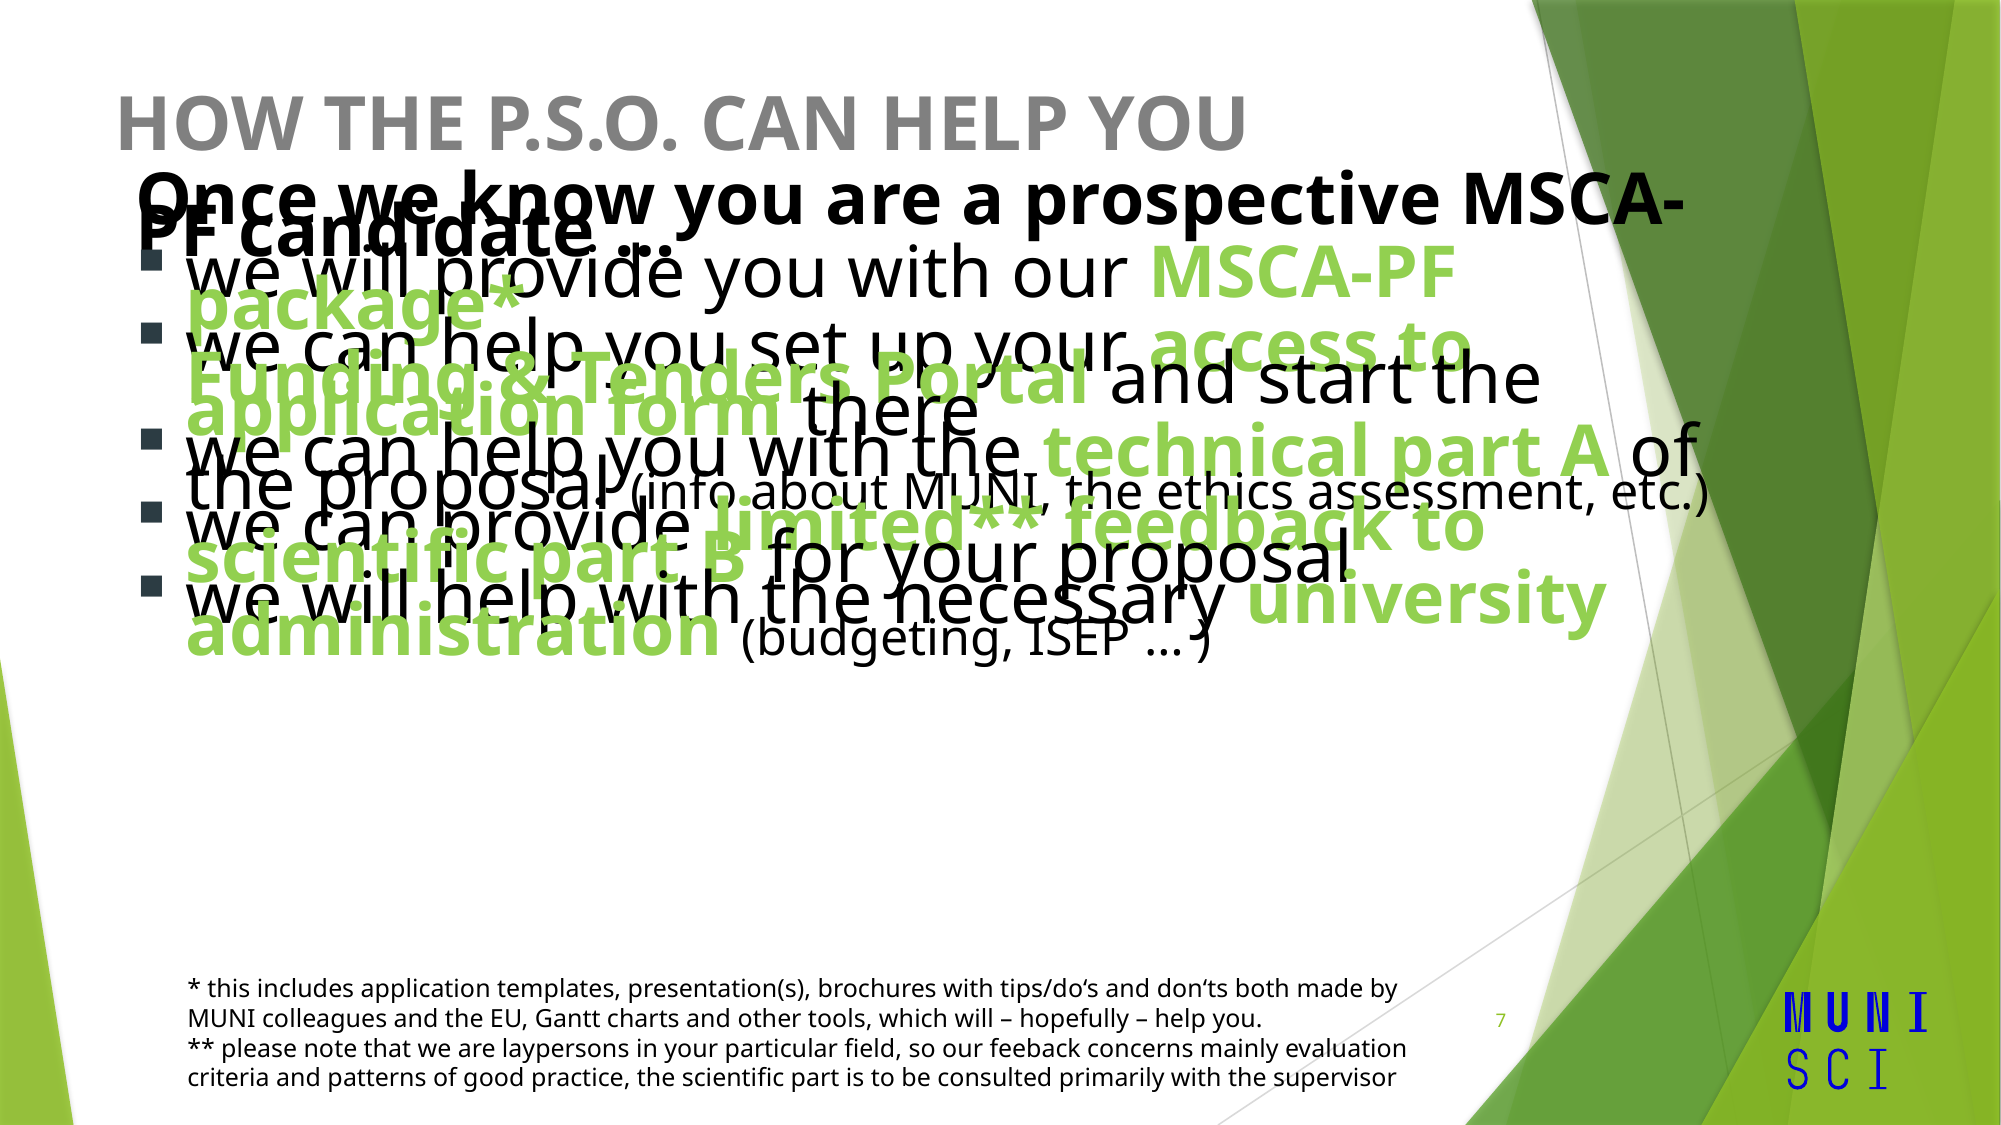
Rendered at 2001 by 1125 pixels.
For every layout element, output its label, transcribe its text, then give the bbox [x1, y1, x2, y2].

title HOW THE P.S.O. CAN HELP YOU [99, 67, 1566, 173]
list Once we know you are a prospective MSCA-PF candidate … we will provide you with our MSCA-PF package* we can help you set up your access to Funding & Tenders Portal and start the application form there we can help you with the technical part A of the proposal (info about MUNI, the ethics assessment, etc.) we can provide limited** feedback to scientific part B for your proposal we will help with the necessary university administration (budgeting, ISEP … ) [99, 198, 1733, 997]
slide_number 7 [1447, 997, 1522, 1051]
text_box * this includes application templates, presentation(s), brochures with tips/do‘s and don‘ts both made by MUNI colleagues and the EU, Gantt charts and other tools, which will – hopefully – help you. ** please note that we are laypersons in your particular field, so our feeback concerns mainly evaluation criteria and patterns of good practice, the scientific part is to be consulted primarily with the supervisor [172, 964, 1447, 1100]
